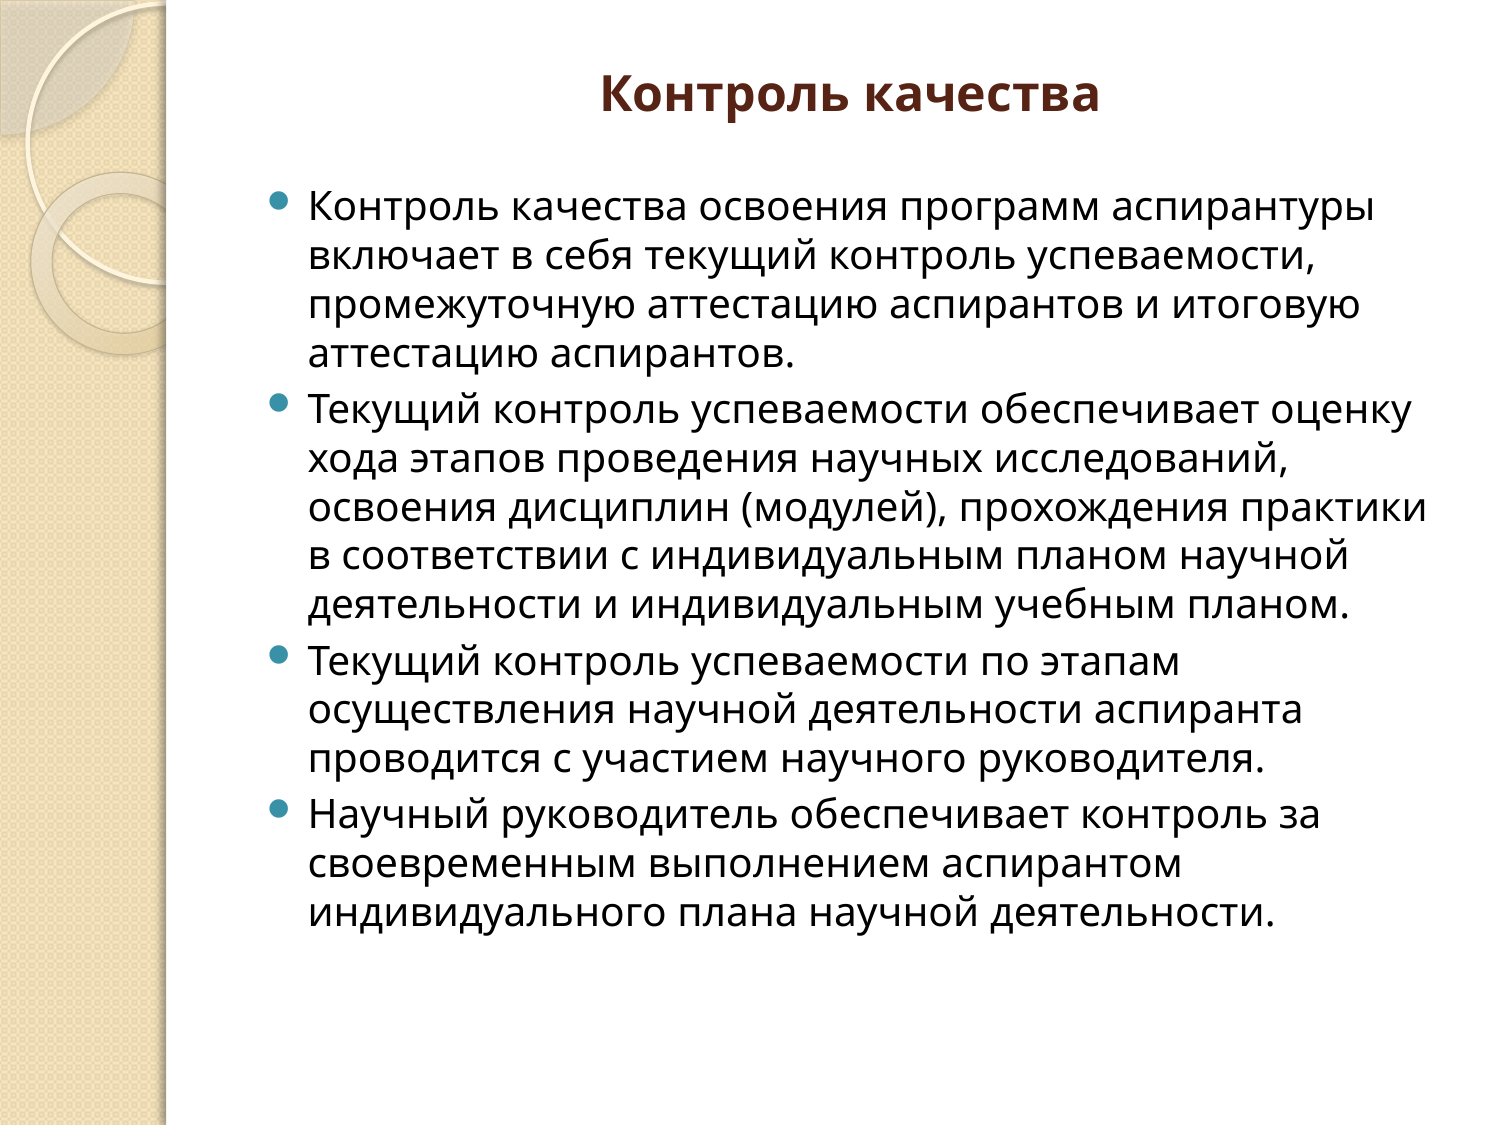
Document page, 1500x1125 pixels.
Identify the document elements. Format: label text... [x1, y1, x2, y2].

title Контроль качества [235, 45, 1466, 138]
list Контроль качества освоения программ аспирантуры включает в себя текущий контроль успеваемости, промежуточную аттестацию аспирантов и итоговую аттестацию аспирантов. Текущий контроль успеваемости обеспечивает оценку хода этапов проведения научных исследований, освоения дисциплин (модулей), прохождения практики в соответствии с индивидуальным планом научной деятельности и индивидуальным учебным планом. Текущий контроль успеваемости по этапам осуществления научной деятельности аспиранта проводится с участием научного руководителя. Научный руководитель обеспечивает контроль за своевременным выполнением аспирантом индивидуального плана научной деятельности. [240, 172, 1471, 961]
